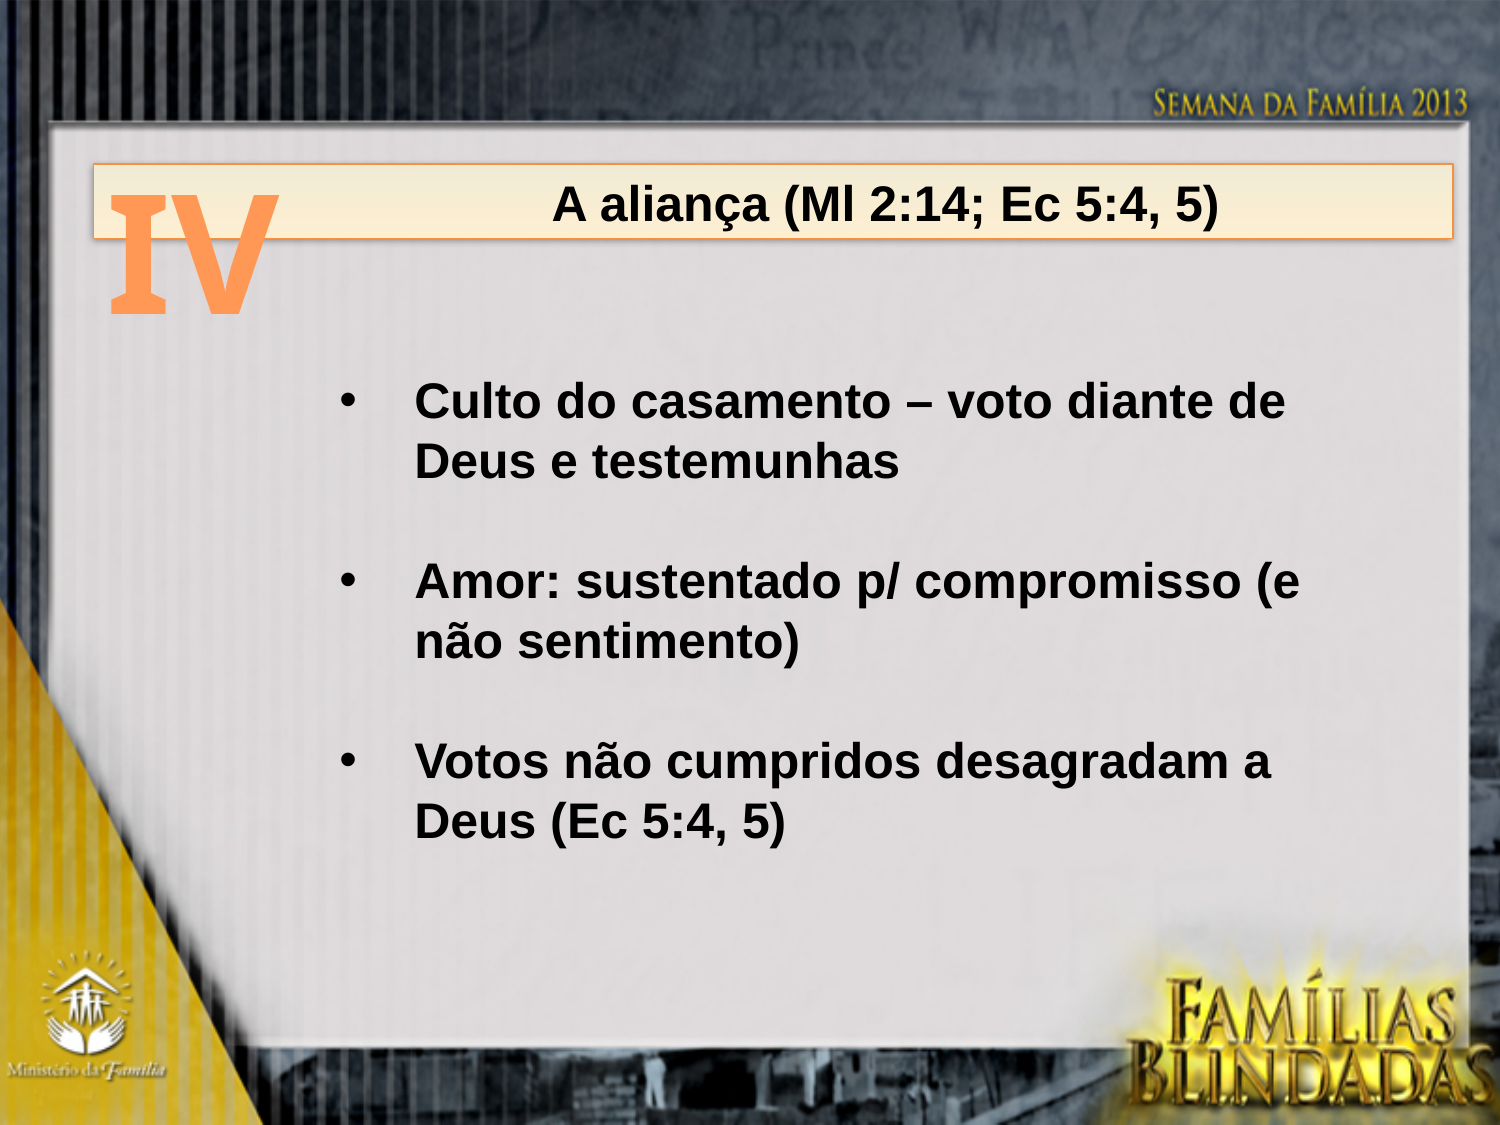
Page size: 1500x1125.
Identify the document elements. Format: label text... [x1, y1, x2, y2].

picture [0, 0, 1500, 1125]
text_box A aliança (Ml 2:14; Ec 5:4, 5) [295, 163, 1454, 239]
text_box IV [91, 140, 295, 356]
text_box Culto do casamento – voto diante de Deus e testemunhas Amor: sustentado p/ compromisso (e não sentimento) Votos não cumpridos desagradam a Deus (Ec 5:4, 5) [324, 361, 1400, 857]
